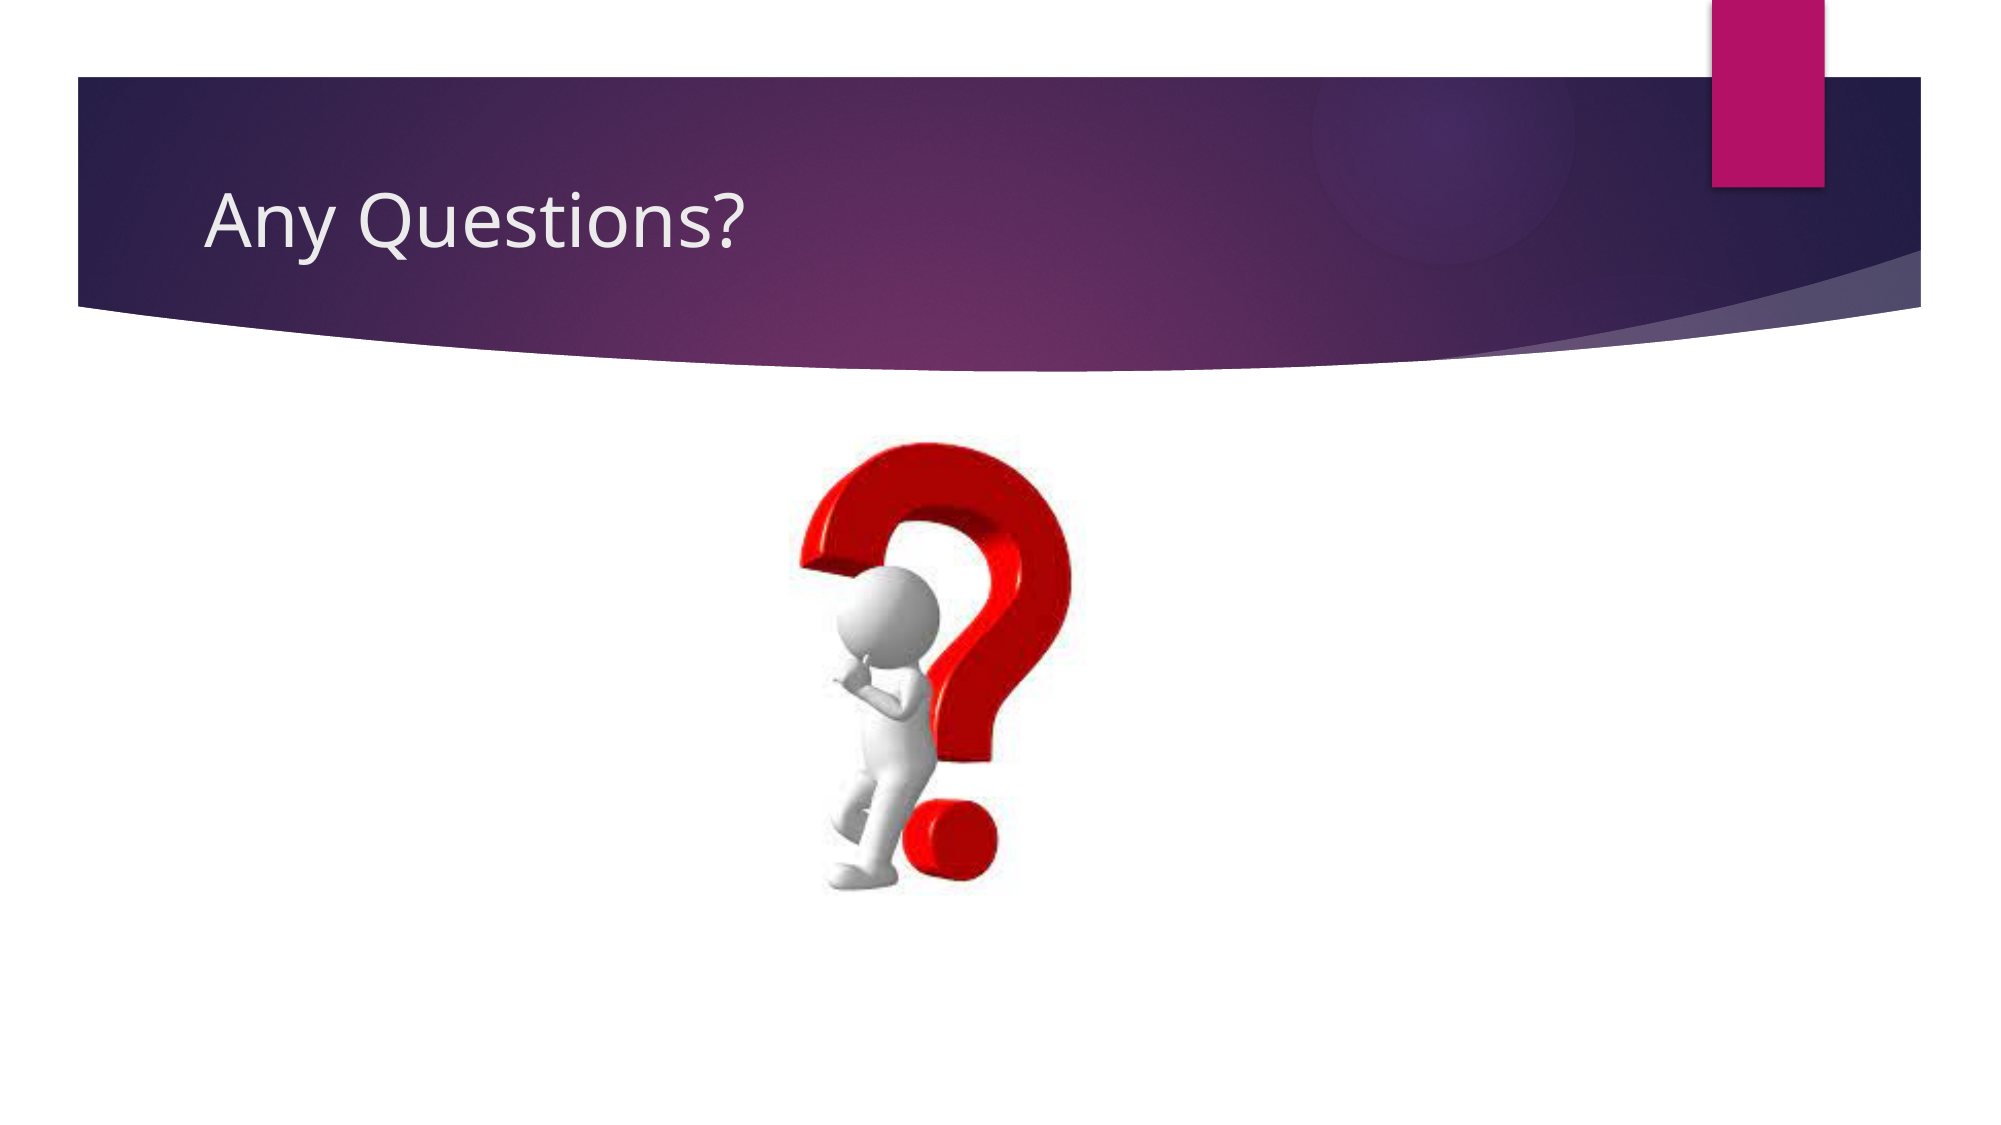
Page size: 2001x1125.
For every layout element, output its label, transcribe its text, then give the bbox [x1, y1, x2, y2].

picture [691, 435, 1154, 898]
title Any Questions? [189, 159, 1627, 276]
